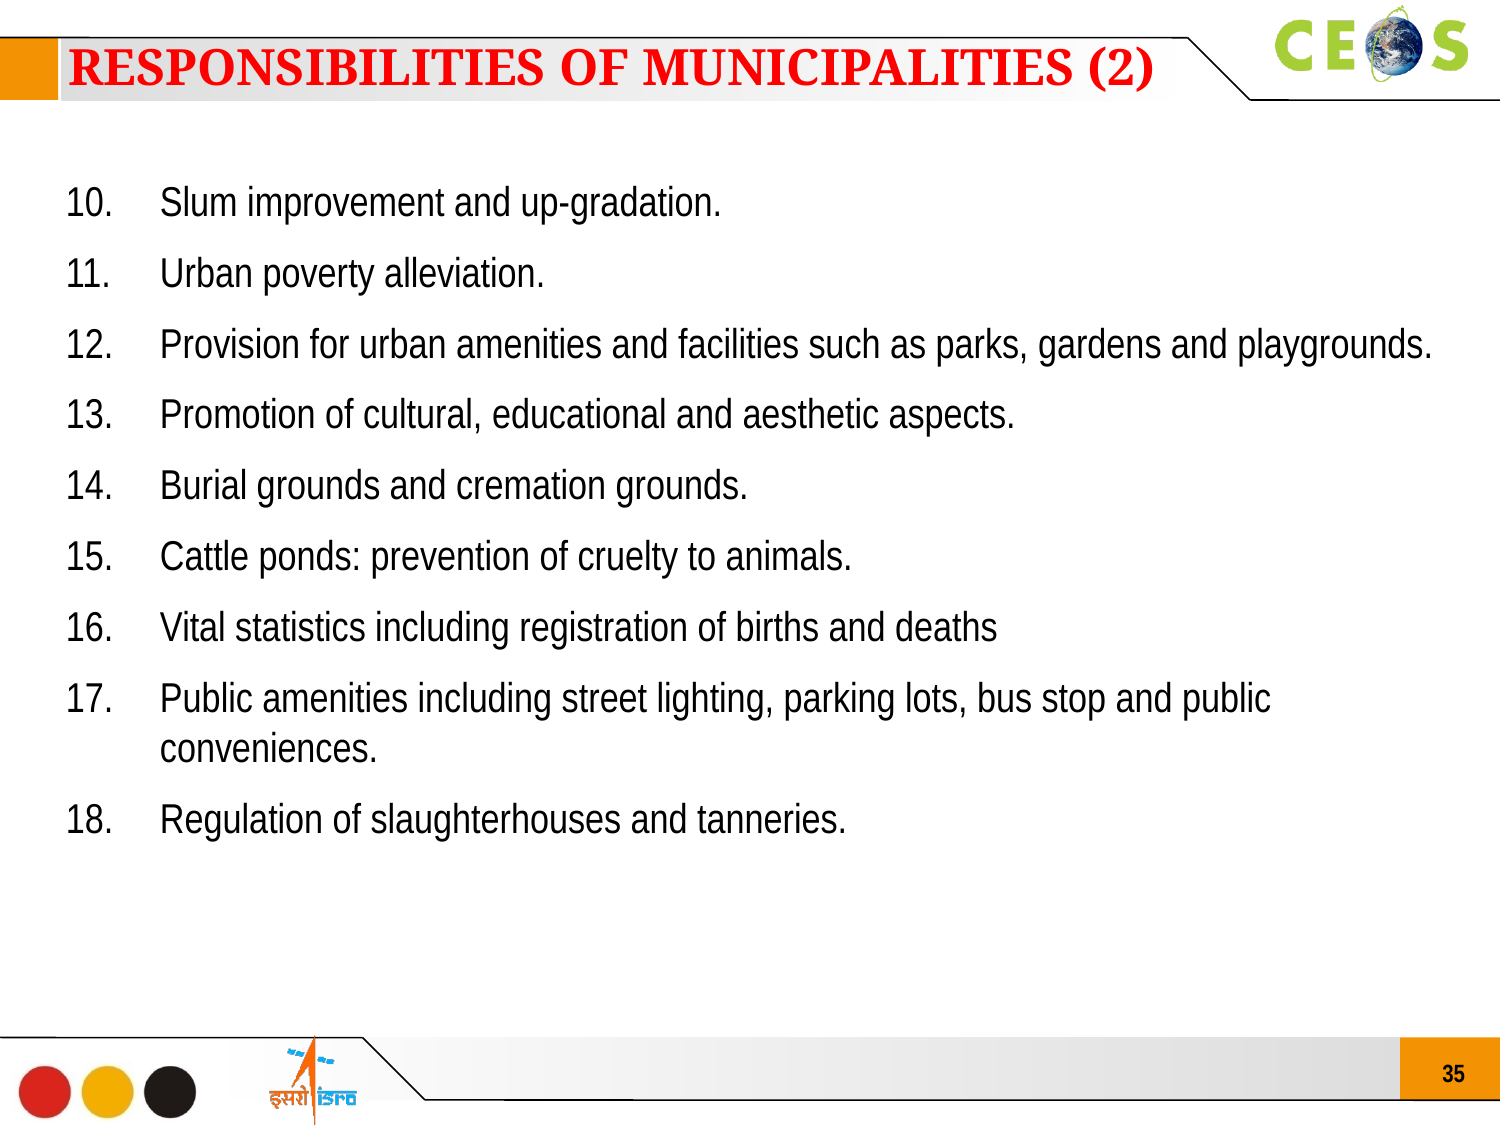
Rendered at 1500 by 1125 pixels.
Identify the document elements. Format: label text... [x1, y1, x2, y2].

text_box RESPONSIBILITIES OF MUNICIPALITIES (2) [51, 28, 1174, 103]
picture [12, 1062, 200, 1122]
text_box Slum improvement and up-gradation. Urban poverty alleviation. Provision for urban amenities and facilities such as parks, gardens and playgrounds. Promotion of cultural, educational and aesthetic aspects. Burial grounds and cremation grounds. Cattle ponds: prevention of cruelty to animals. Vital statistics including registration of births and deaths Public amenities including street lighting, parking lots, bus stop and public conveniences. Regulation of slaughterhouses and tanneries. [51, 167, 1495, 849]
picture [262, 1030, 362, 1125]
picture [1275, 5, 1468, 82]
